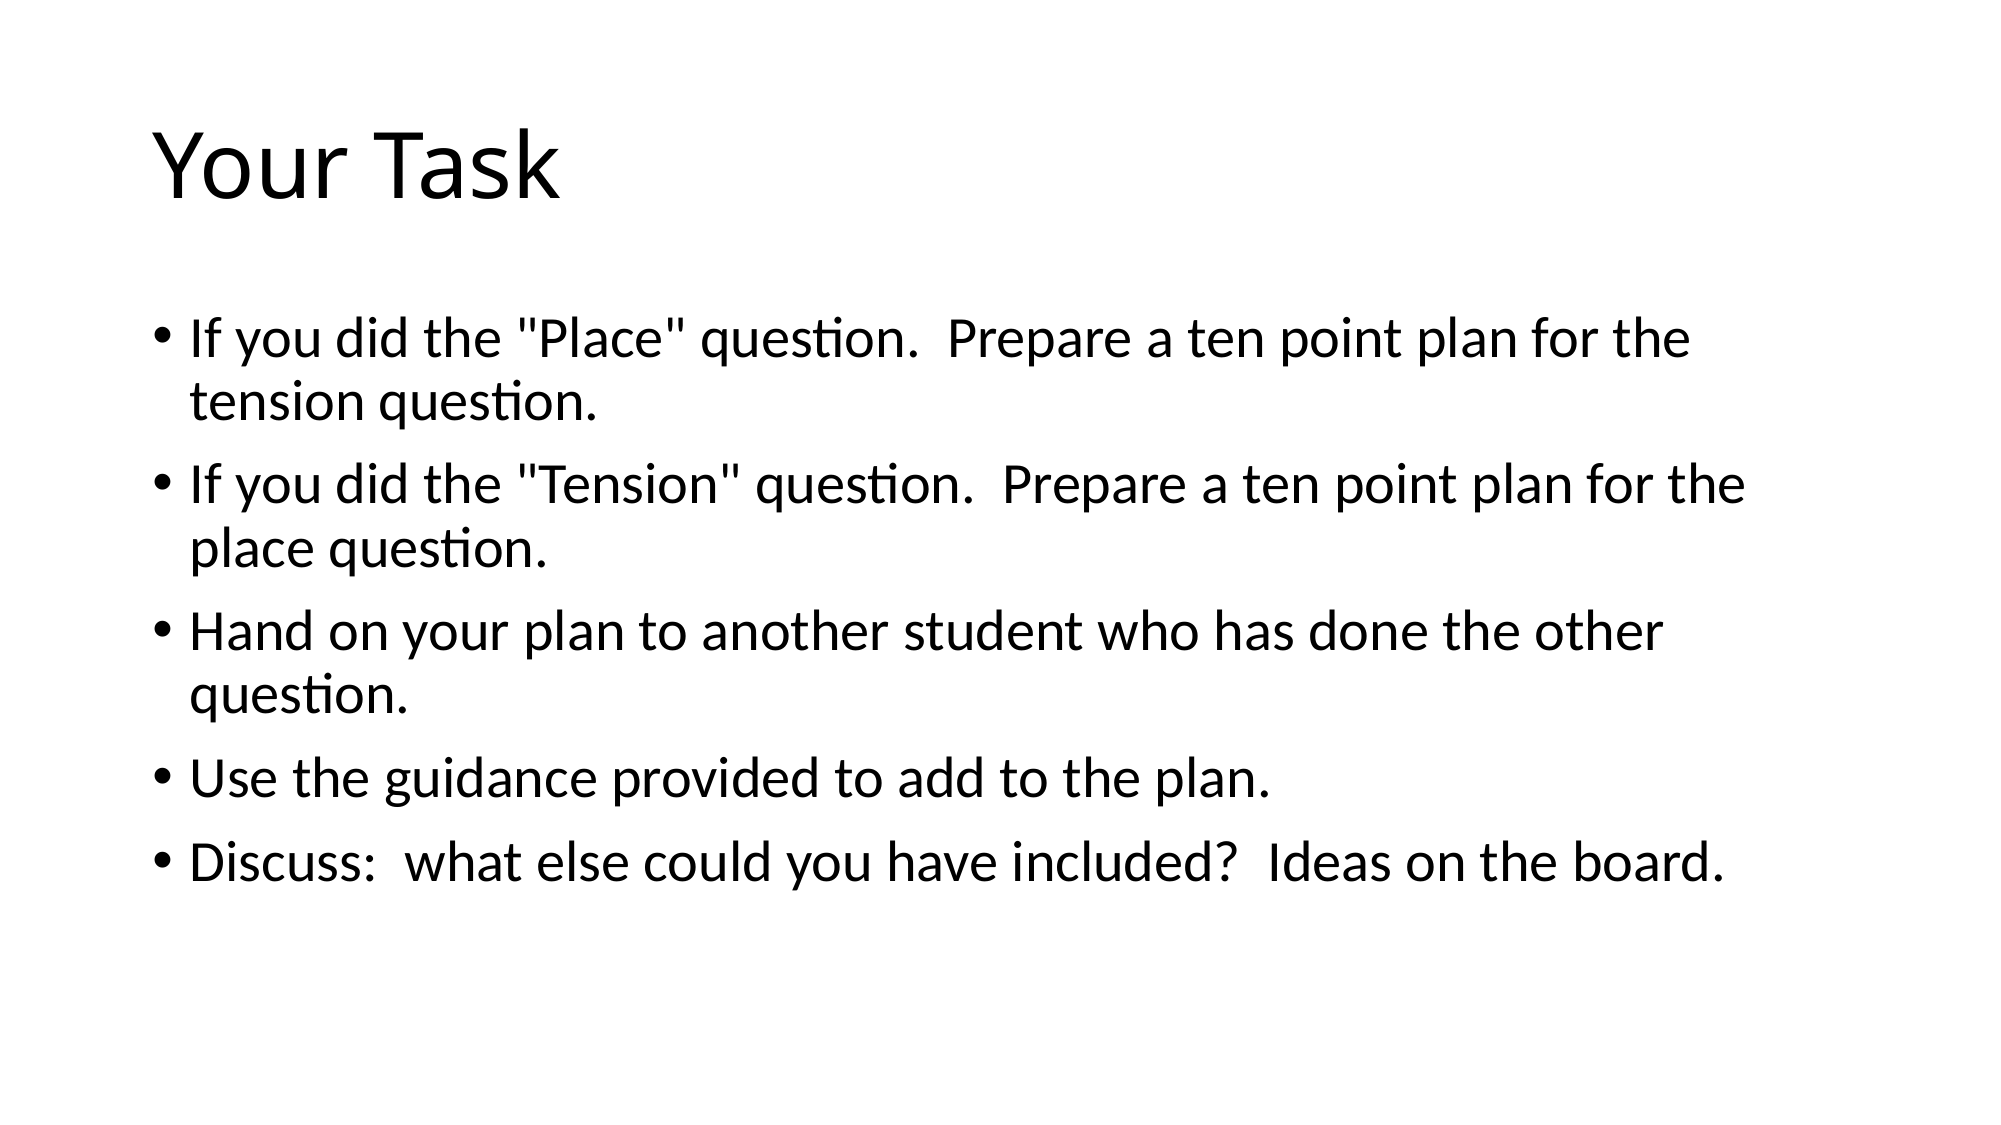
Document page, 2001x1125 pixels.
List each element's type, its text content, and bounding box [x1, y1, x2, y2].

title Your Task [137, 59, 1863, 278]
list If you did the "Place" question. Prepare a ten point plan for the tension question. If you did the "Tension" question. Prepare a ten point plan for the place question. Hand on your plan to another student who has done the other question. Use the guidance provided to add to the plan. Discuss: what else could you have included? Ideas on the board. [137, 299, 1863, 1014]
